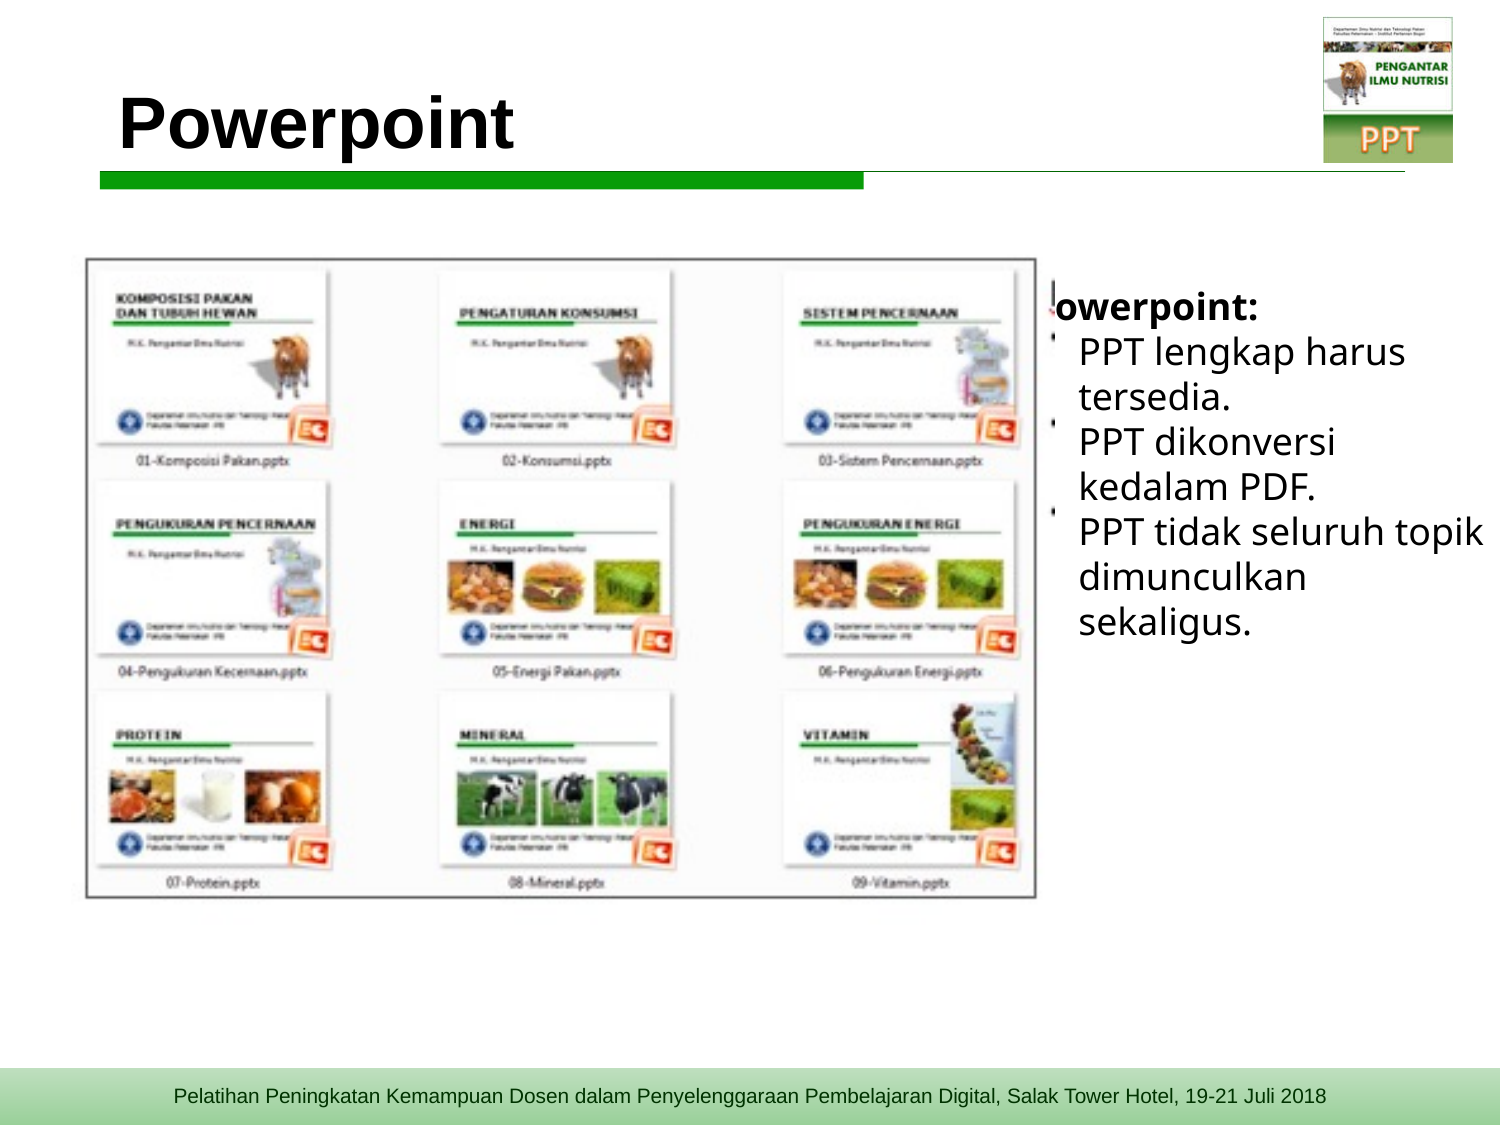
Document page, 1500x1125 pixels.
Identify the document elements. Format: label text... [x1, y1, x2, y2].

picture [70, 236, 1056, 945]
picture [1323, 16, 1455, 164]
text_box Powerpoint: PPT lengkap harus tersedia. PPT dikonversi kedalam PDF. PPT tidak seluruh topik dimunculkan sekaligus. [1060, 275, 1500, 651]
title Powerpoint [103, 49, 1324, 171]
